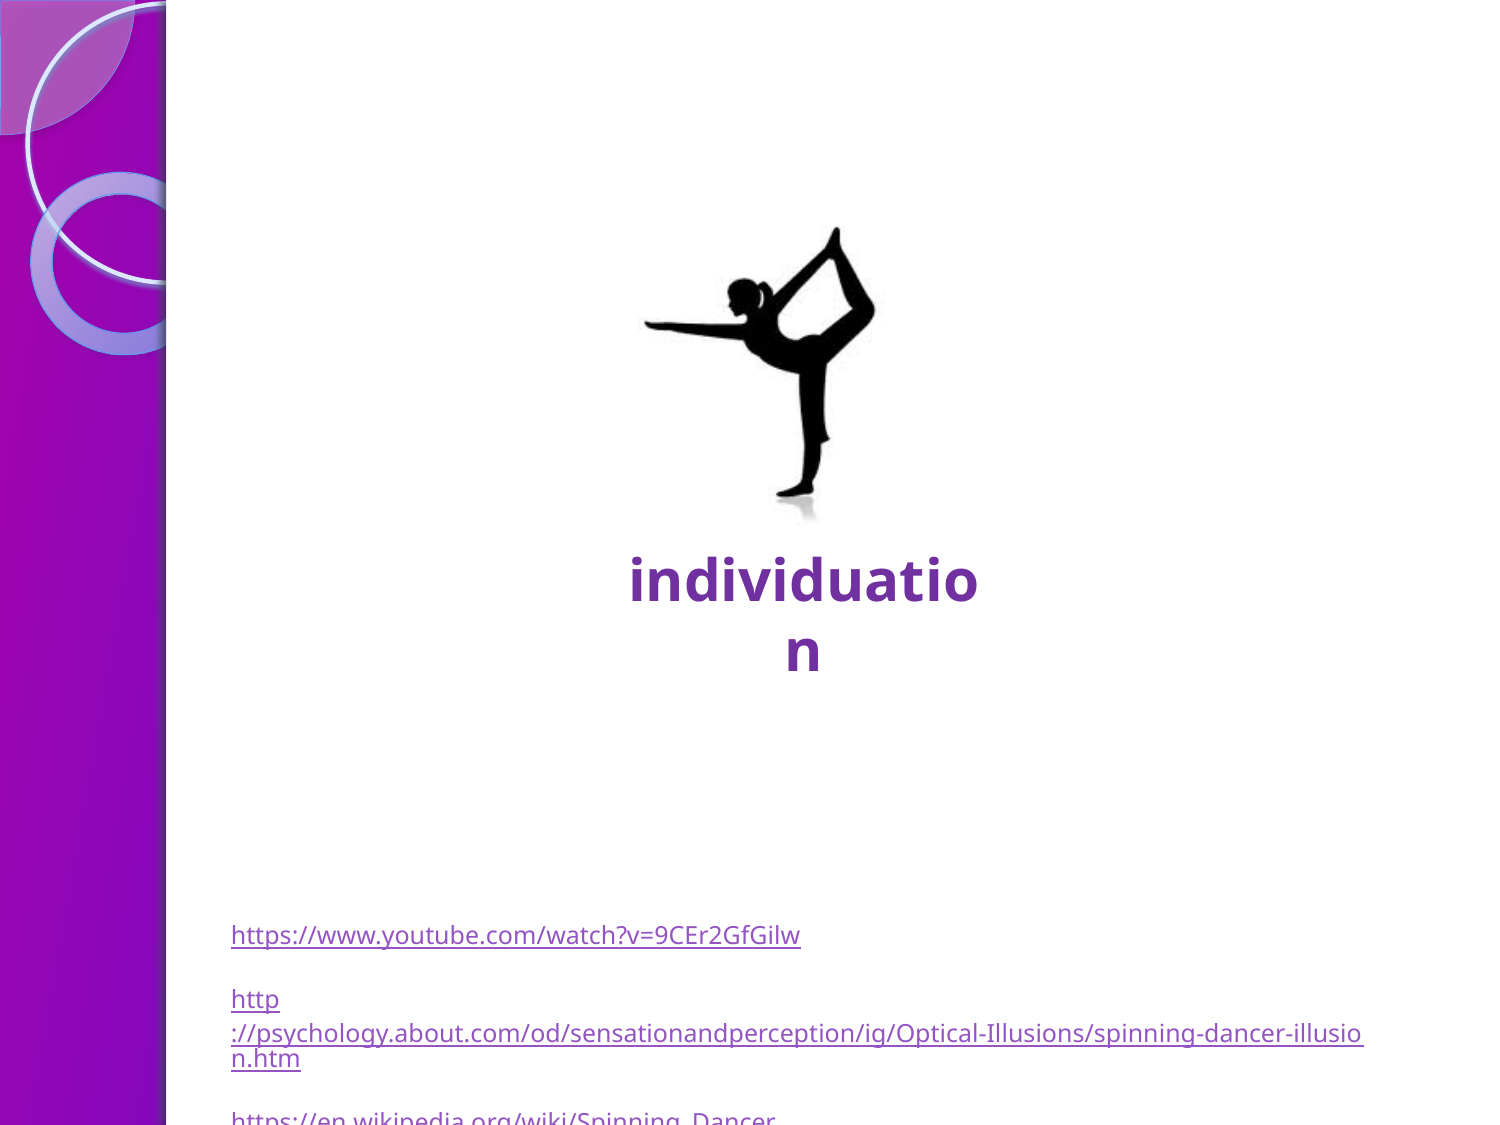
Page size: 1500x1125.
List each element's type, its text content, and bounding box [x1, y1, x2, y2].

picture [612, 200, 938, 532]
text_box individuation [603, 535, 1004, 691]
text_box https://www.youtube.com/watch?v=9CEr2GfGilw http://psychology.about.com/od/sensationandperception/ig/Optical-Illusions/spinning-dancer-illusion.htm https://en.wikipedia.org/wiki/Spinning_Dancer [216, 912, 1392, 1125]
